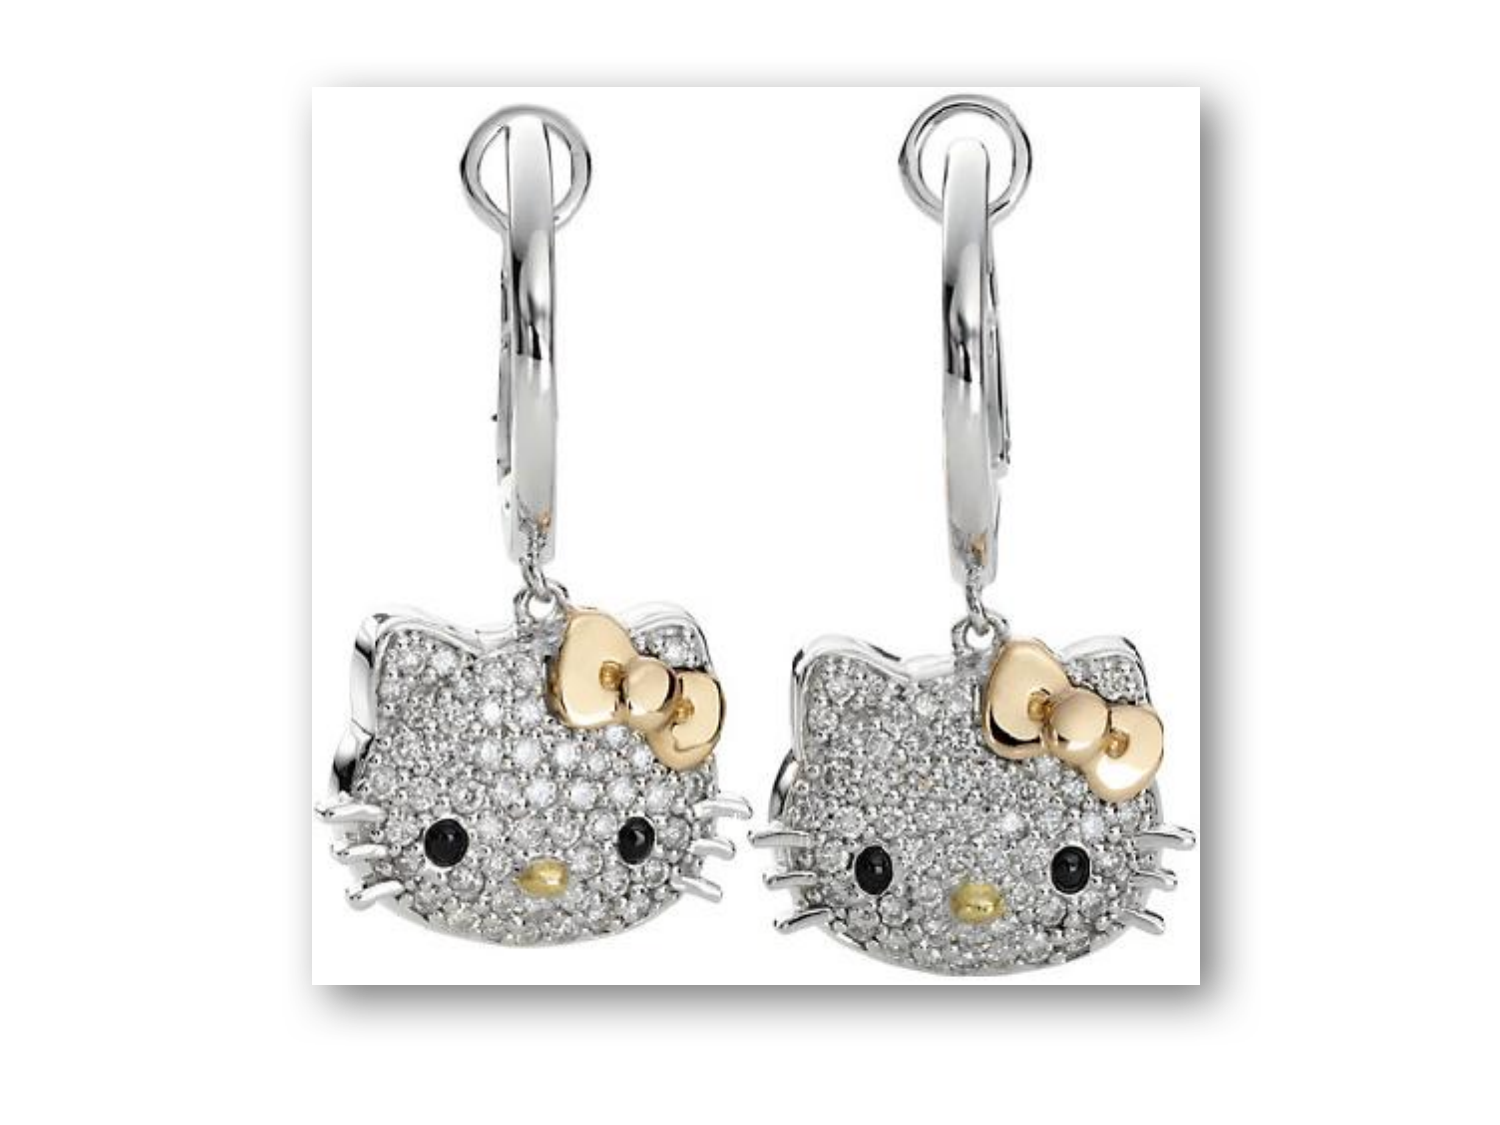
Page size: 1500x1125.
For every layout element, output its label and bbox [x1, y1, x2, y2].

list [312, 87, 1201, 986]
